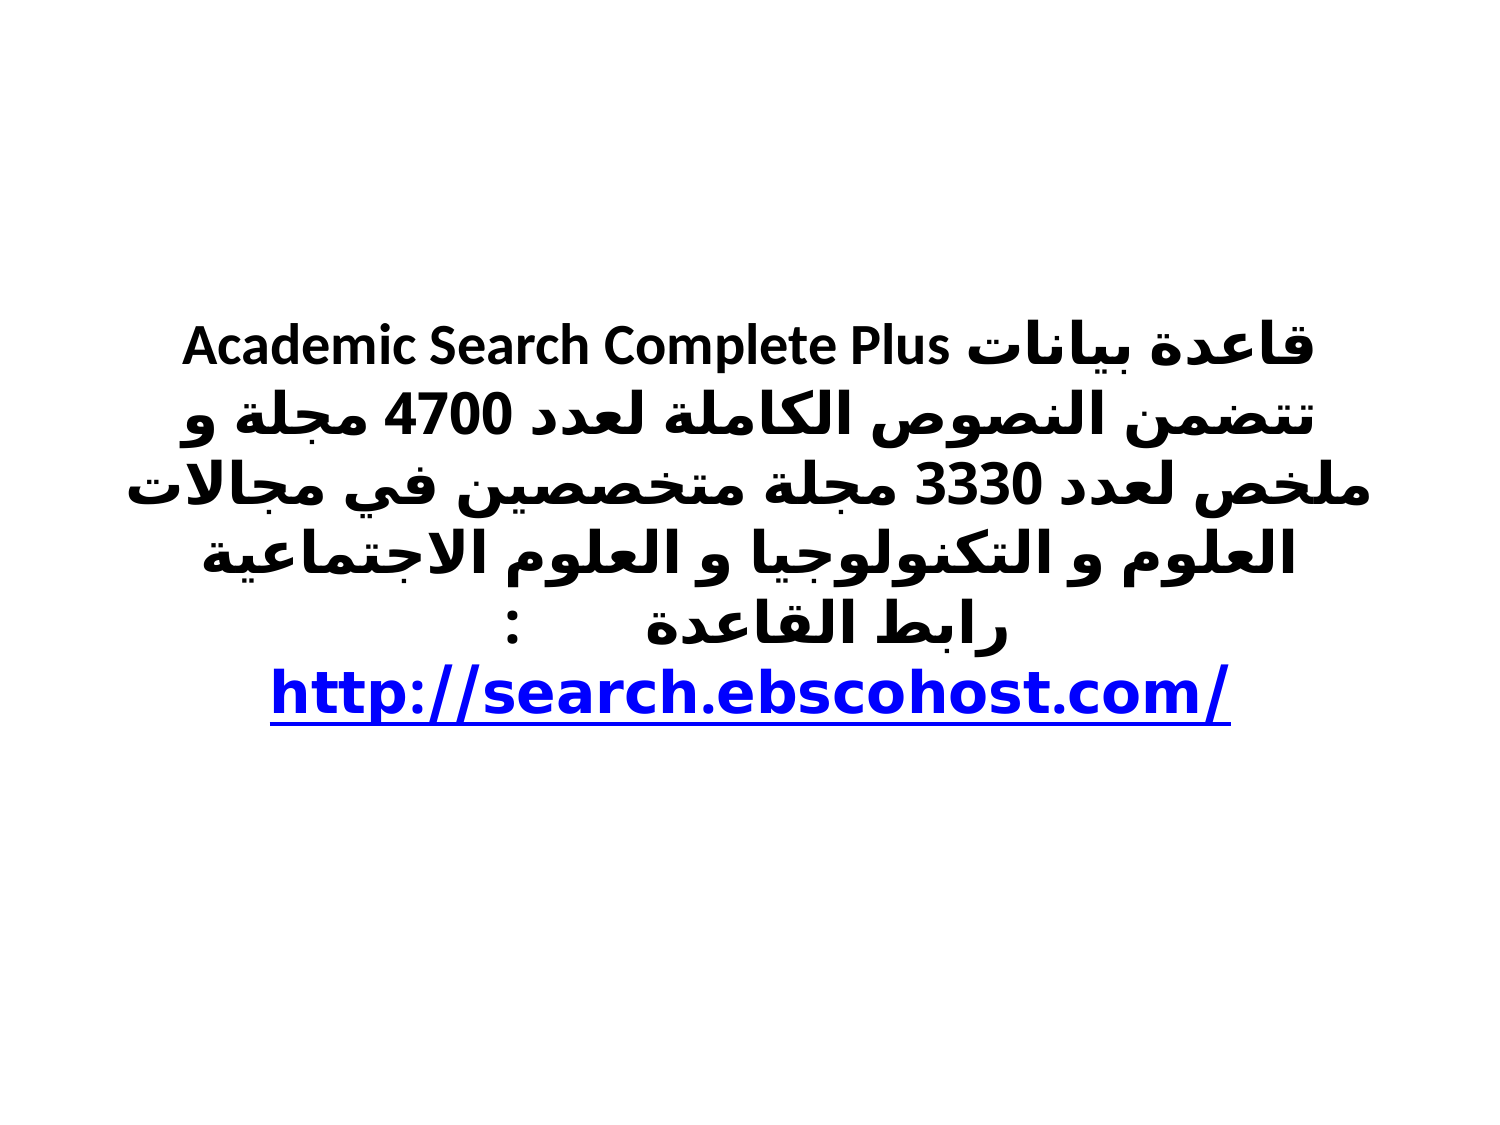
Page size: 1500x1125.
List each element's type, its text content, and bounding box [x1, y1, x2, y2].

title قاعدة بيانات Academic Search Complete Plus تتضمن النصوص الكاملة لعدد 4700 مجلة و ملخص لعدد 3330 مجلة متخصصين في مجالات العلوم و التكنولوجيا و العلوم الاجتماعية رابط القاعدة : http://search.ebscohost.com/ [75, 45, 1425, 1063]
